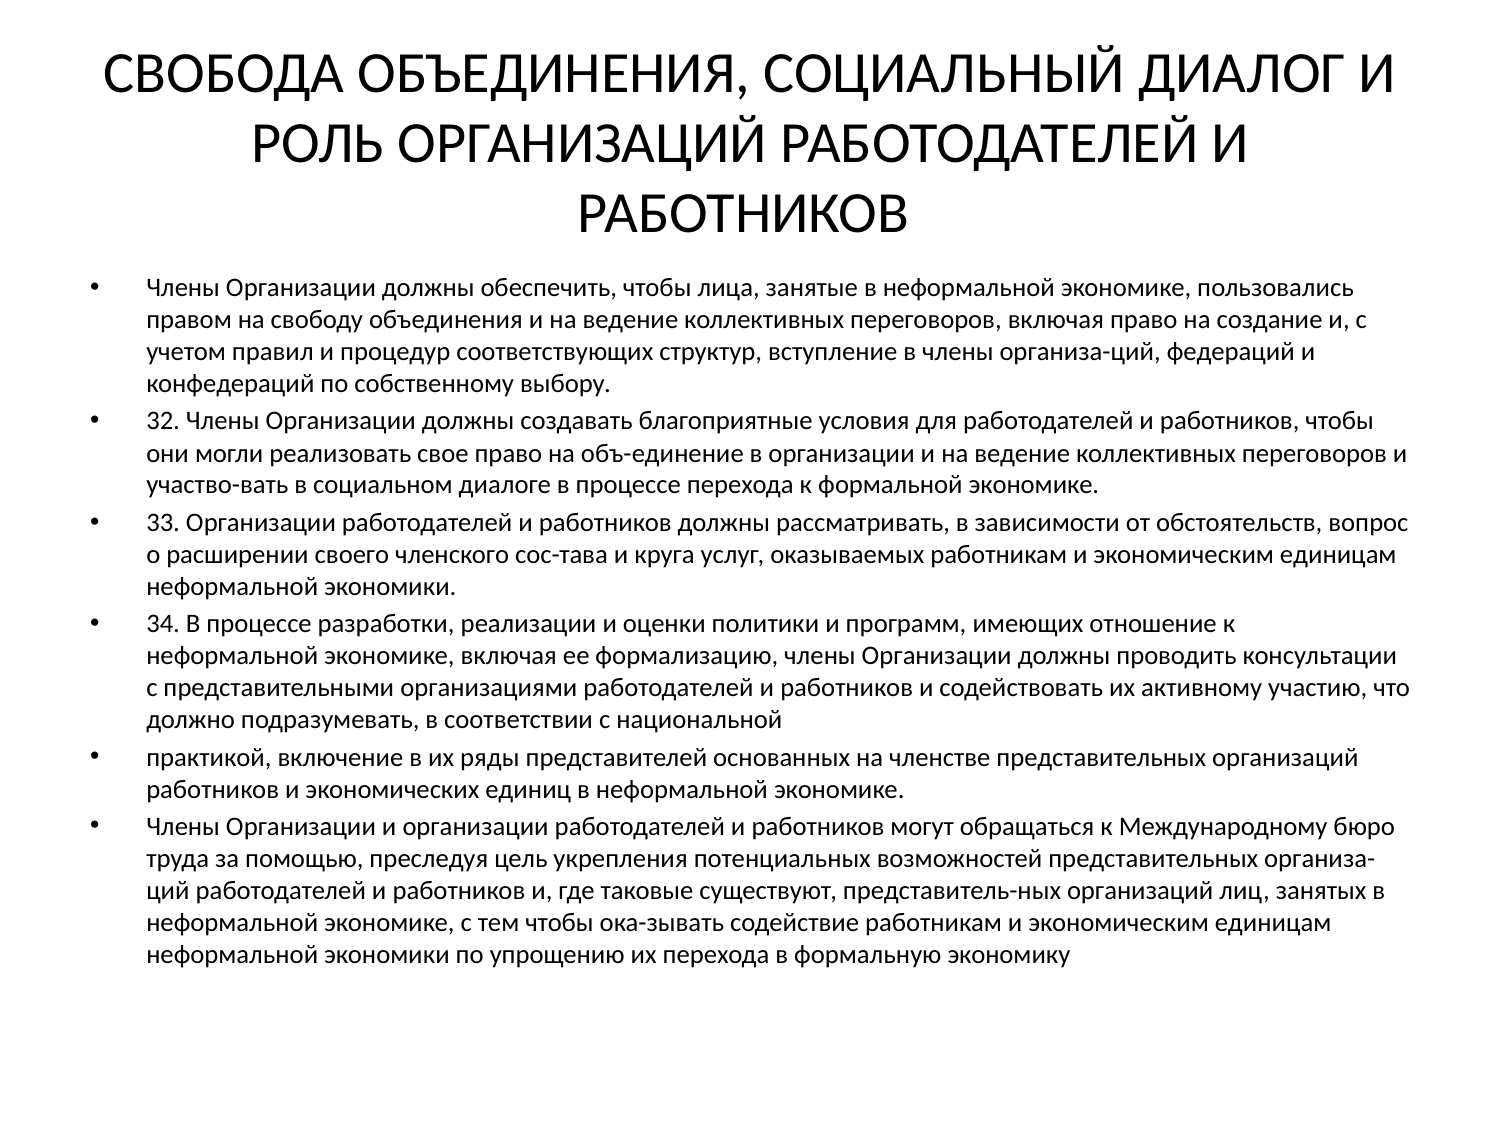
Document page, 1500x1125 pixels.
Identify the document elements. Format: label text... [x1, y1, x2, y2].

list Члены Организации должны обеспечить, чтобы лица, занятые в неформальной экономике, пользовались правом на свободу объединения и на ведение коллективных переговоров, включая право на создание и, с учетом правил и процедур соответствующих структур, вступление в члены организа-ций, федераций и конфедераций по собственному выбору. 32. Члены Организации должны создавать благоприятные условия для работодателей и работников, чтобы они могли реализовать свое право на объ-единение в организации и на ведение коллективных переговоров и участво-вать в социальном диалоге в процессе перехода к формальной экономике. 33. Организации работодателей и работников должны рассматривать, в зависимости от обстоятельств, вопрос о расширении своего членского сос-тава и круга услуг, оказываемых работникам и экономическим единицам неформальной экономики. 34. В процессе разработки, реализации и оценки политики и программ, имеющих отношение к неформальной экономике, включая ее формализацию, члены Организации должны проводить консультации с представительными организациями работодателей и работников и содействовать их активному участию, что должно подразумевать, в соответствии с национальной практикой, включение в их ряды представителей основанных на членстве представительных организаций работников и экономических единиц в неформальной экономике. Члены Организации и организации работодателей и работников могут обращаться к Международному бюро труда за помощью, преследуя цель укрепления потенциальных возможностей представительных организа-ций работодателей и работников и, где таковые существуют, представитель-ных организаций лиц, занятых в неформальной экономике, с тем чтобы ока-зывать содействие работникам и экономическим единицам неформальной экономики по упрощению их перехода в формальную экономику [75, 262, 1425, 1005]
title СВОБОДА ОБЪЕДИНЕНИЯ, СОЦИАЛЬНЫЙ ДИАЛОГ И РОЛЬ ОРГАНИЗАЦИЙ РАБОТОДАТЕЛЕЙ И РАБОТНИКОВ [75, 45, 1425, 233]
